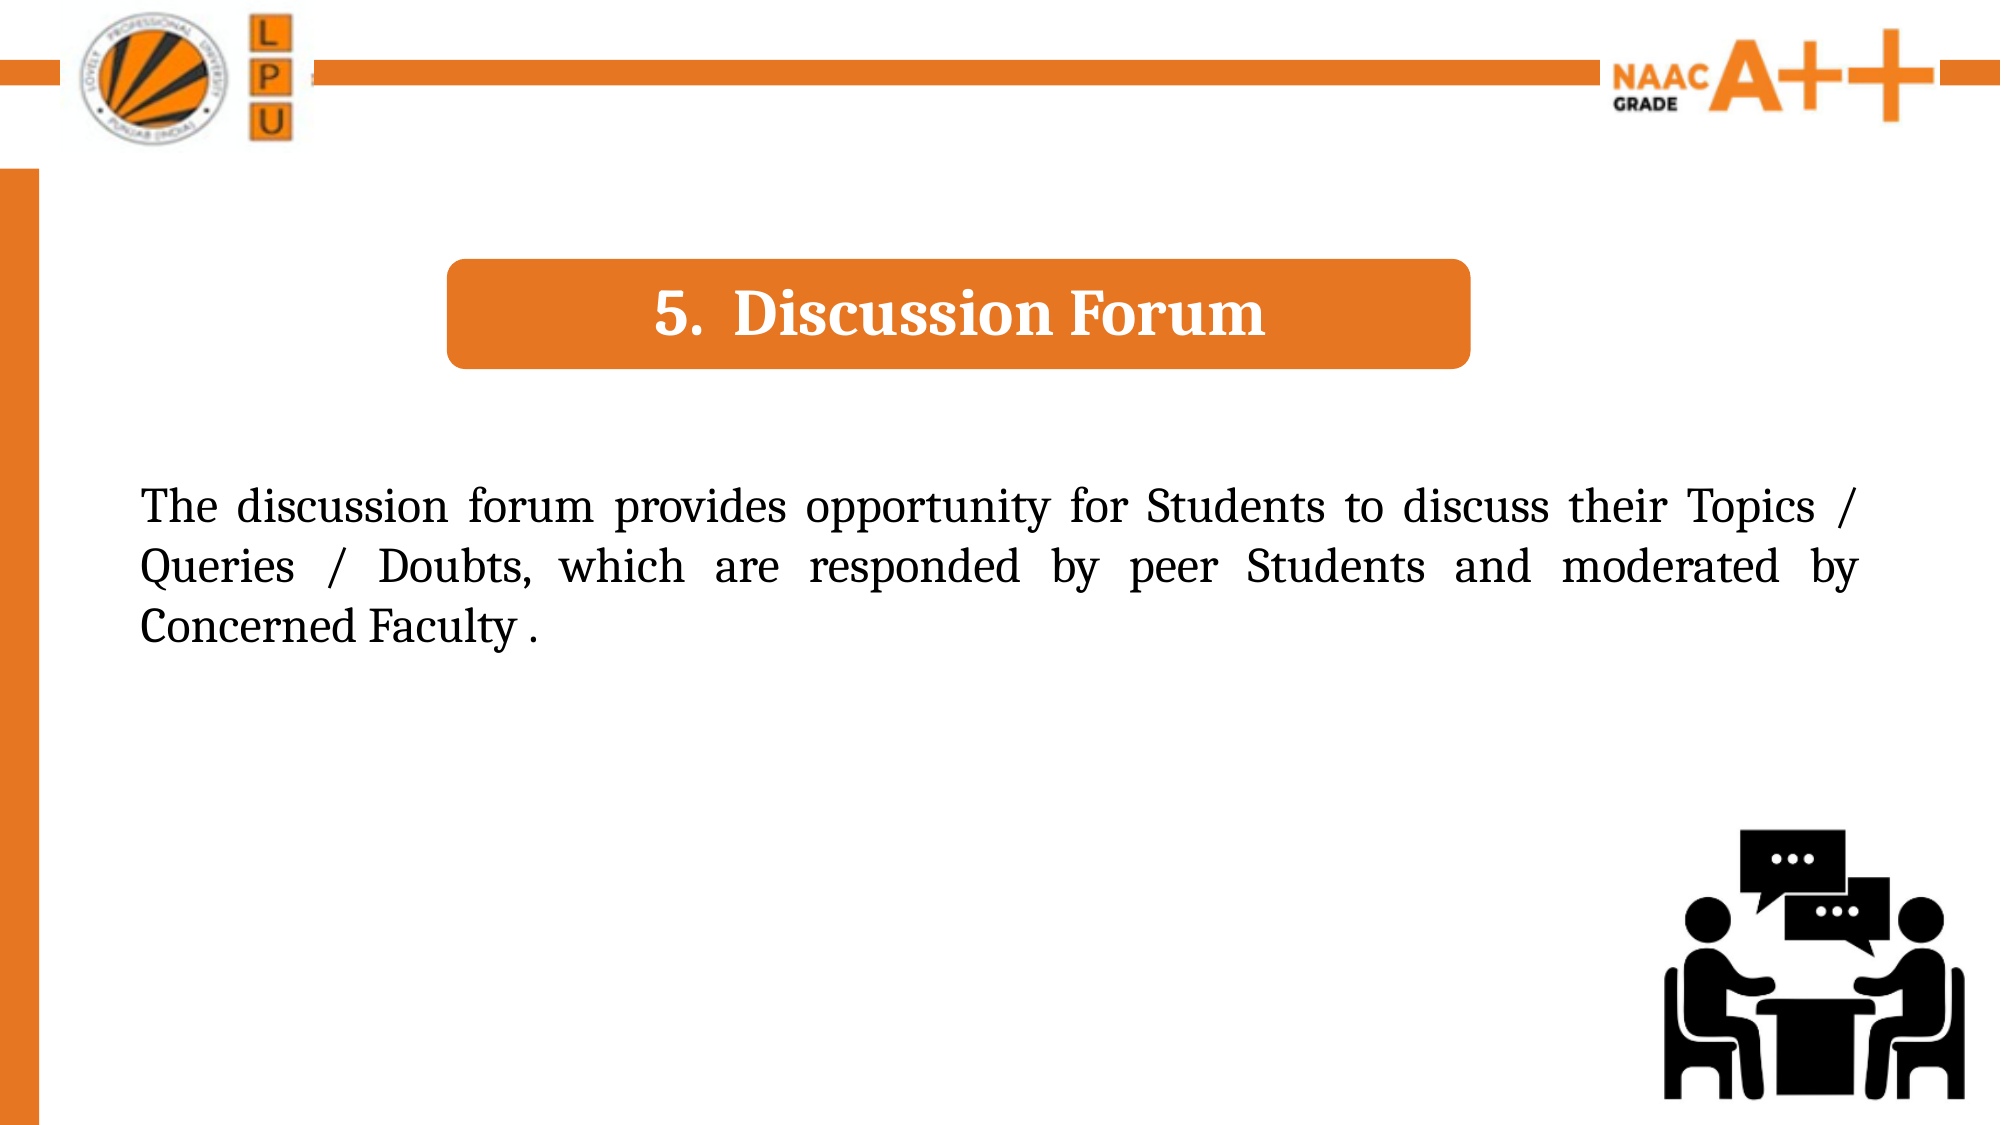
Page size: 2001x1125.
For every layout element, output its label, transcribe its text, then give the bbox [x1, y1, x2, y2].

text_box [0, 0, 2000, 153]
text_box The discussion forum provides opportunity for Students to discuss their Topics / Queries / Doubts, which are responded by peer Students and moderated by Concerned Faculty . [125, 420, 1875, 705]
picture [1628, 813, 2000, 1125]
text_box [0, 168, 40, 1125]
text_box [446, 258, 1471, 370]
